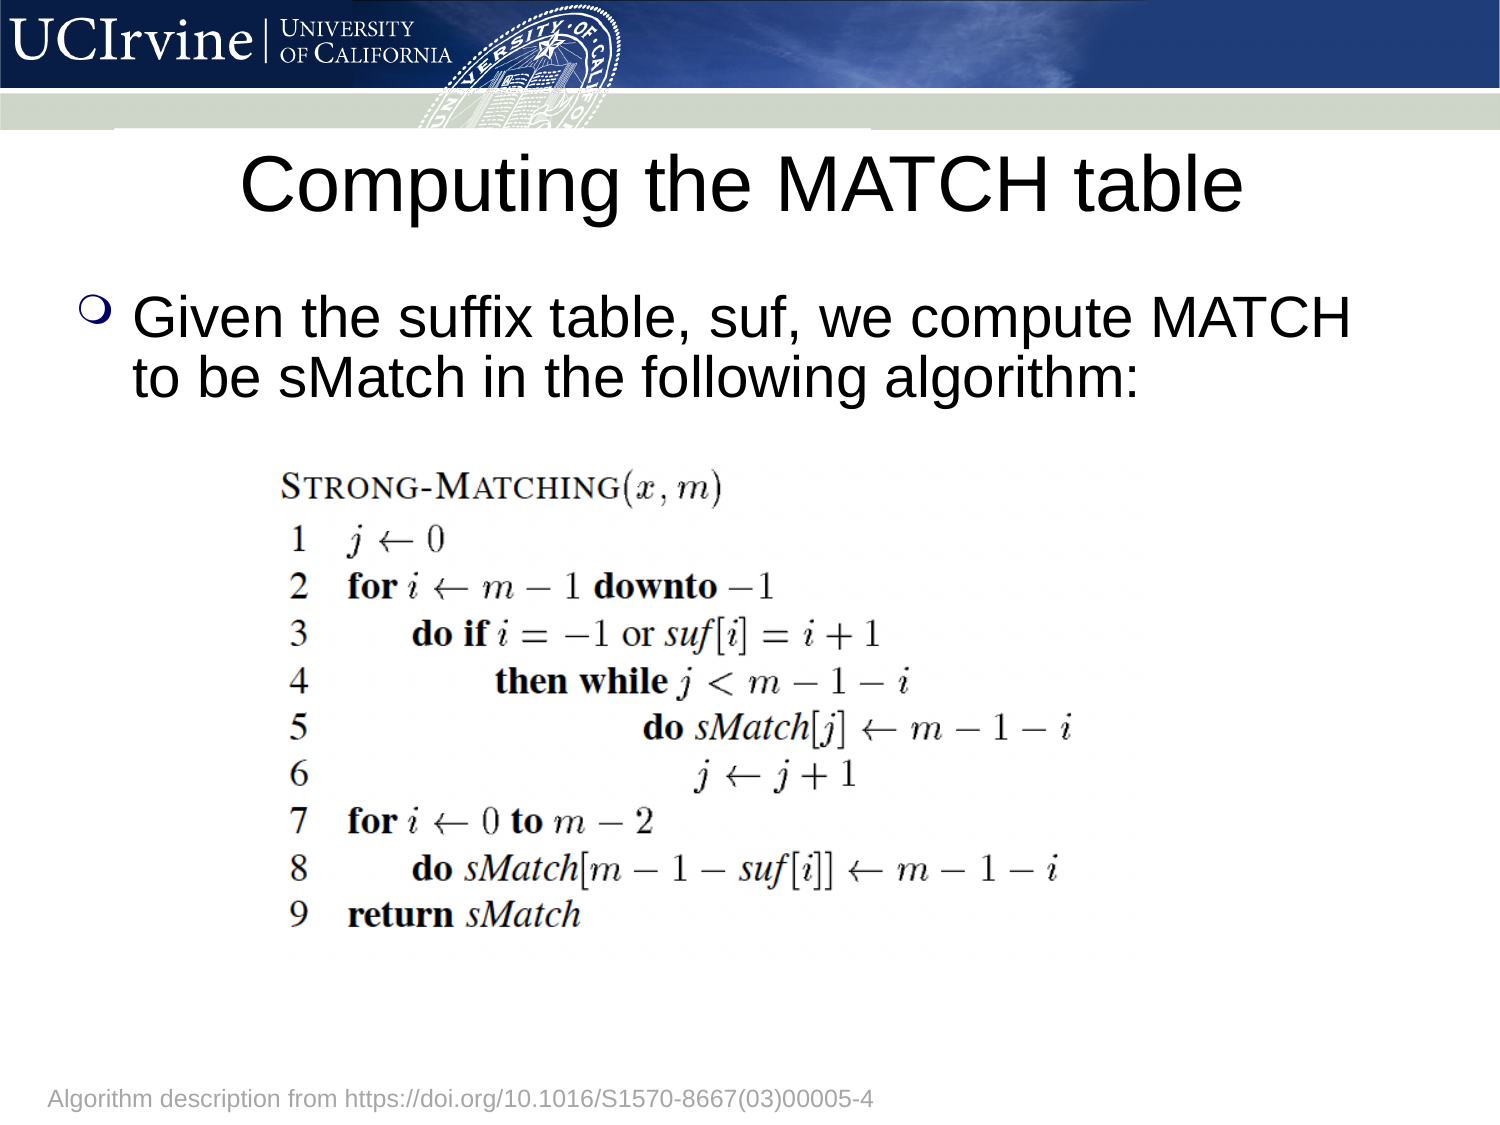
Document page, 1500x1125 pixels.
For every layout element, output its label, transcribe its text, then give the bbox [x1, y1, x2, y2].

title Computing the MATCH table [35, 105, 1451, 269]
list Given the suffix table, suf, we compute MATCH to be sMatch in the following algorithm: [62, 283, 1423, 1055]
text_box Algorithm description from https://doi.org/10.1016/S1570-8667(03)00005-4 [32, 1074, 892, 1120]
picture [0, 0, 1500, 136]
picture [257, 455, 1146, 967]
